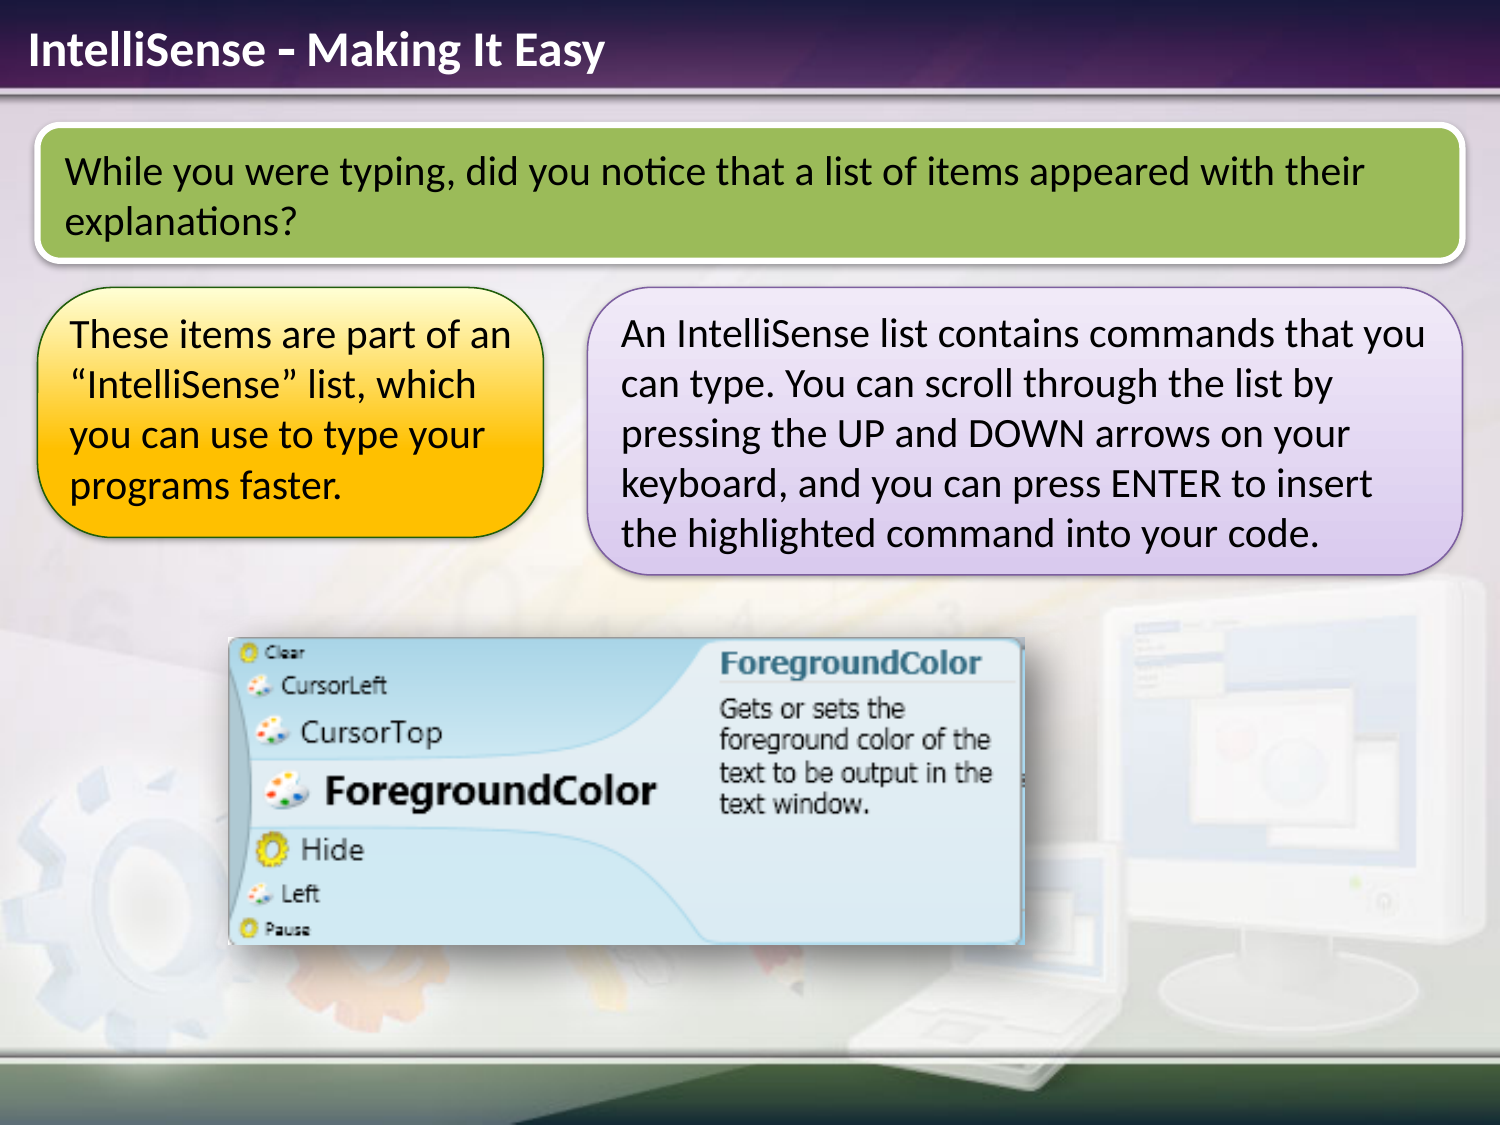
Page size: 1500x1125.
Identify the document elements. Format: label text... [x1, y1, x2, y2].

title IntelliSense  Making It Easy [12, 0, 1363, 93]
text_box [37, 287, 561, 603]
picture [0, 0, 1500, 1125]
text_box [37, 124, 1463, 261]
text_box An IntelliSense list contains commands that you can type. You can scroll through the list by pressing the UP and DOWN arrows on your keyboard, and you can press ENTER to insert the highlighted command into your code. [586, 286, 1464, 576]
